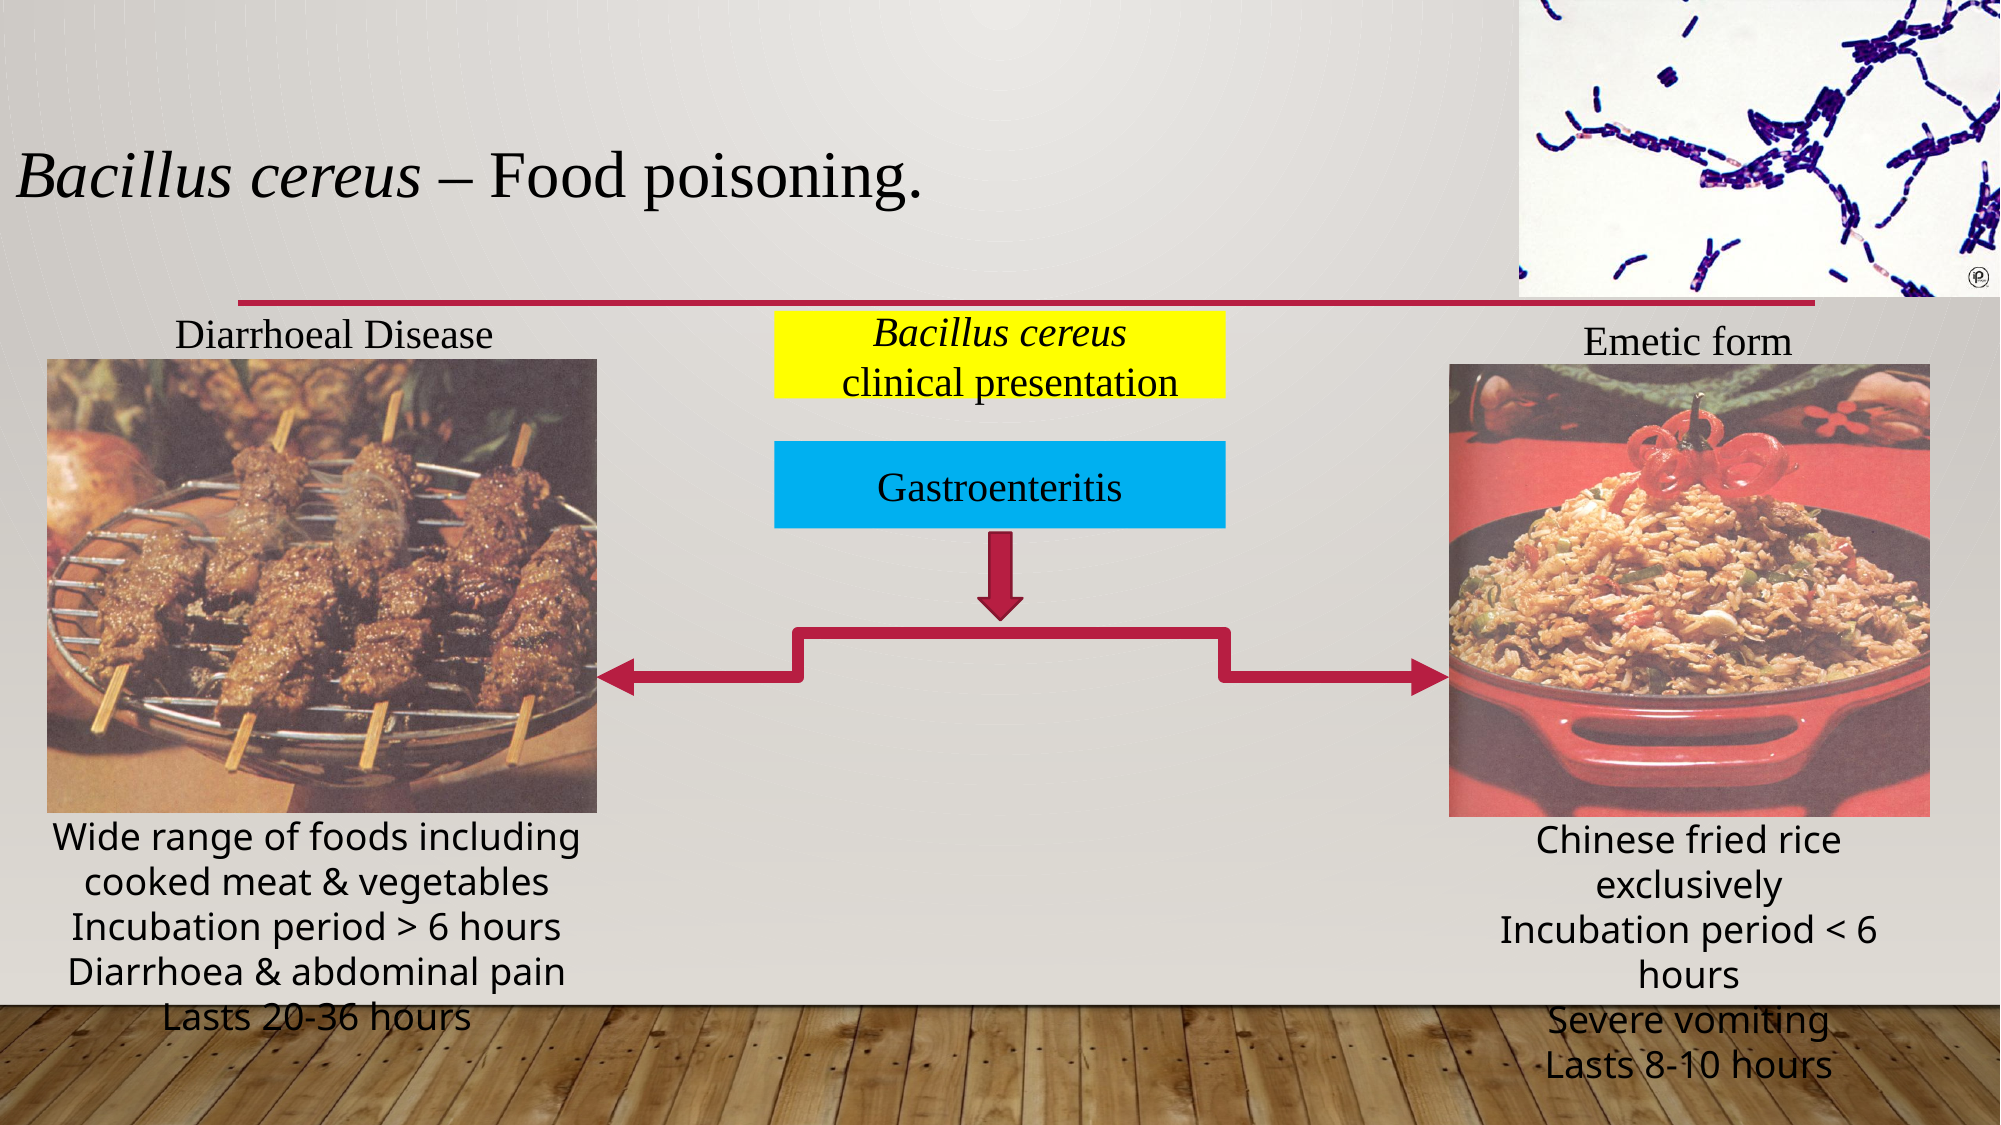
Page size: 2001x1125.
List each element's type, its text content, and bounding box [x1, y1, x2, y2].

picture [1448, 363, 1930, 817]
text_box Chinese fried rice exclusively Incubation period < 6 hours Severe vomiting Lasts 8-10 hours [1449, 817, 1930, 1094]
text_box Emetic form [1449, 306, 1927, 363]
title Bacillus cereus – Food poisoning. [0, 131, 2000, 305]
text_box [596, 632, 1001, 678]
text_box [1001, 632, 1450, 678]
picture [1518, 0, 2000, 298]
text_box Gastroenteritis [774, 441, 1226, 529]
picture [47, 359, 597, 813]
text_box [977, 531, 1024, 622]
text_box Bacillus cereus clinical presentation [774, 310, 1226, 399]
picture [0, 1005, 2000, 1125]
text_box Diarrhoeal Disease [72, 299, 597, 359]
text_box Wide range of foods including cooked meat & vegetables Incubation period > 6 hours Diarrhoea & abdominal pain Lasts 20-36 hours [3, 805, 631, 1046]
